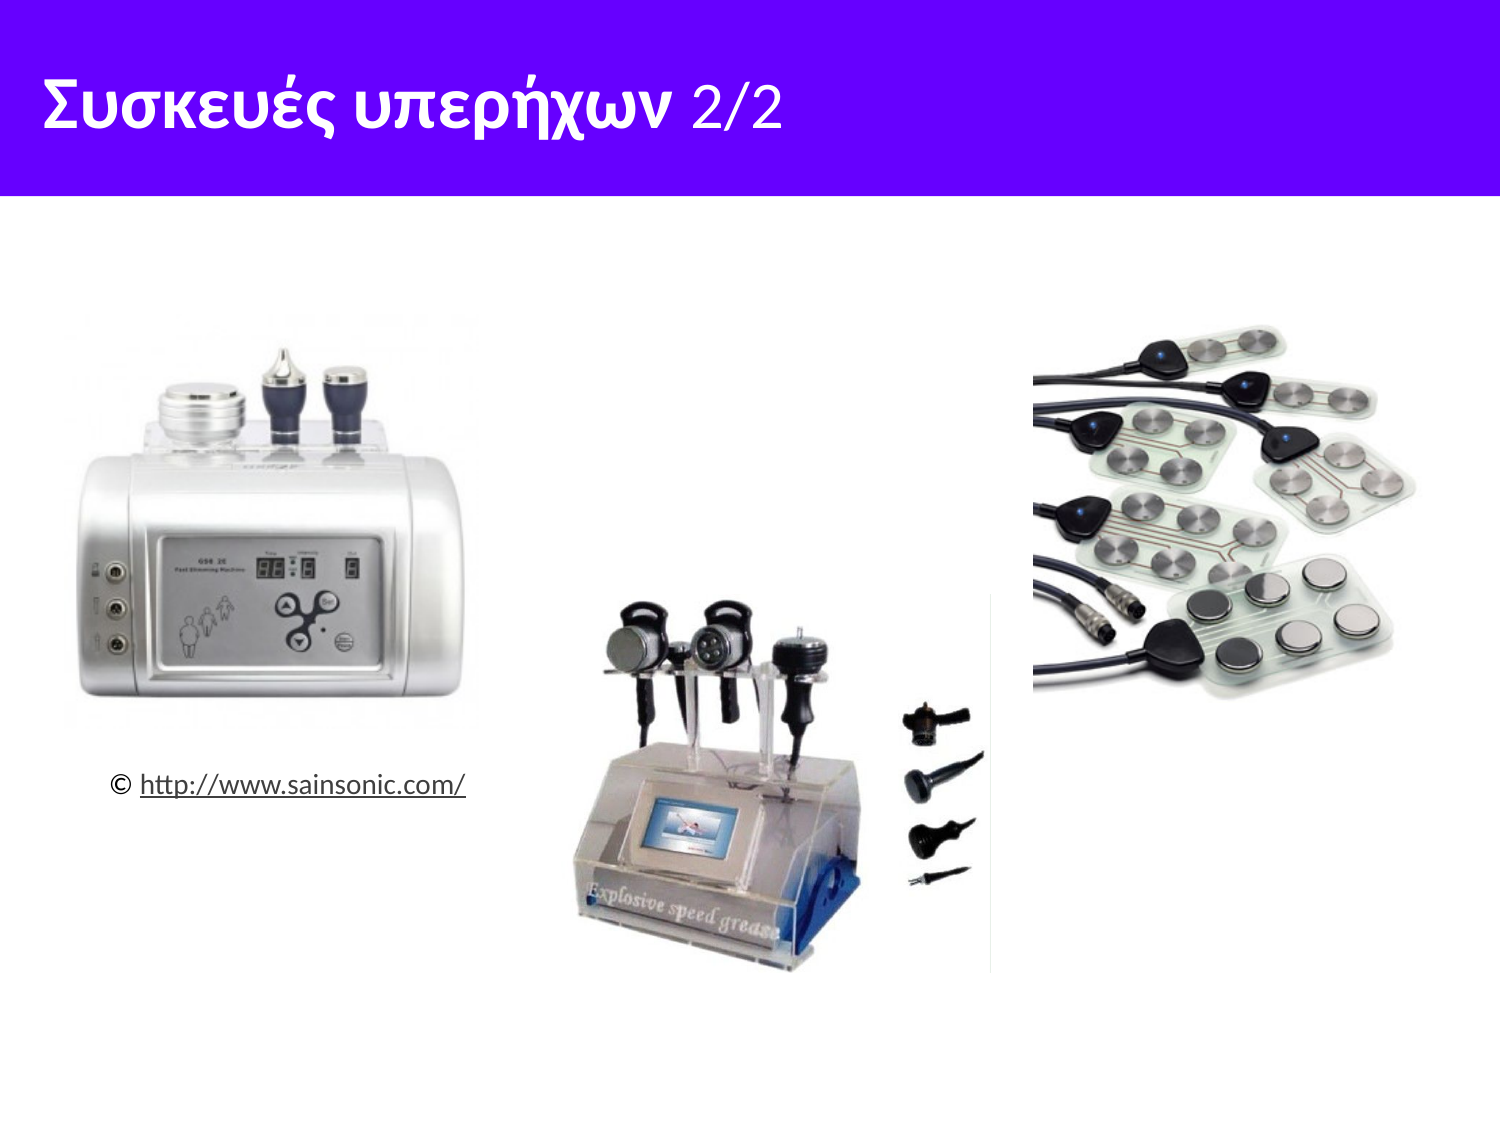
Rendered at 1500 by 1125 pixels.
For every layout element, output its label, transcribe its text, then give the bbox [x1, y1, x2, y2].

title Συσκευές υπερήχων 2/2 [0, 0, 1500, 197]
text_box © http://www.sainsonic.com/ [93, 757, 481, 808]
picture [64, 314, 480, 729]
picture [1033, 314, 1448, 703]
picture [548, 593, 991, 973]
